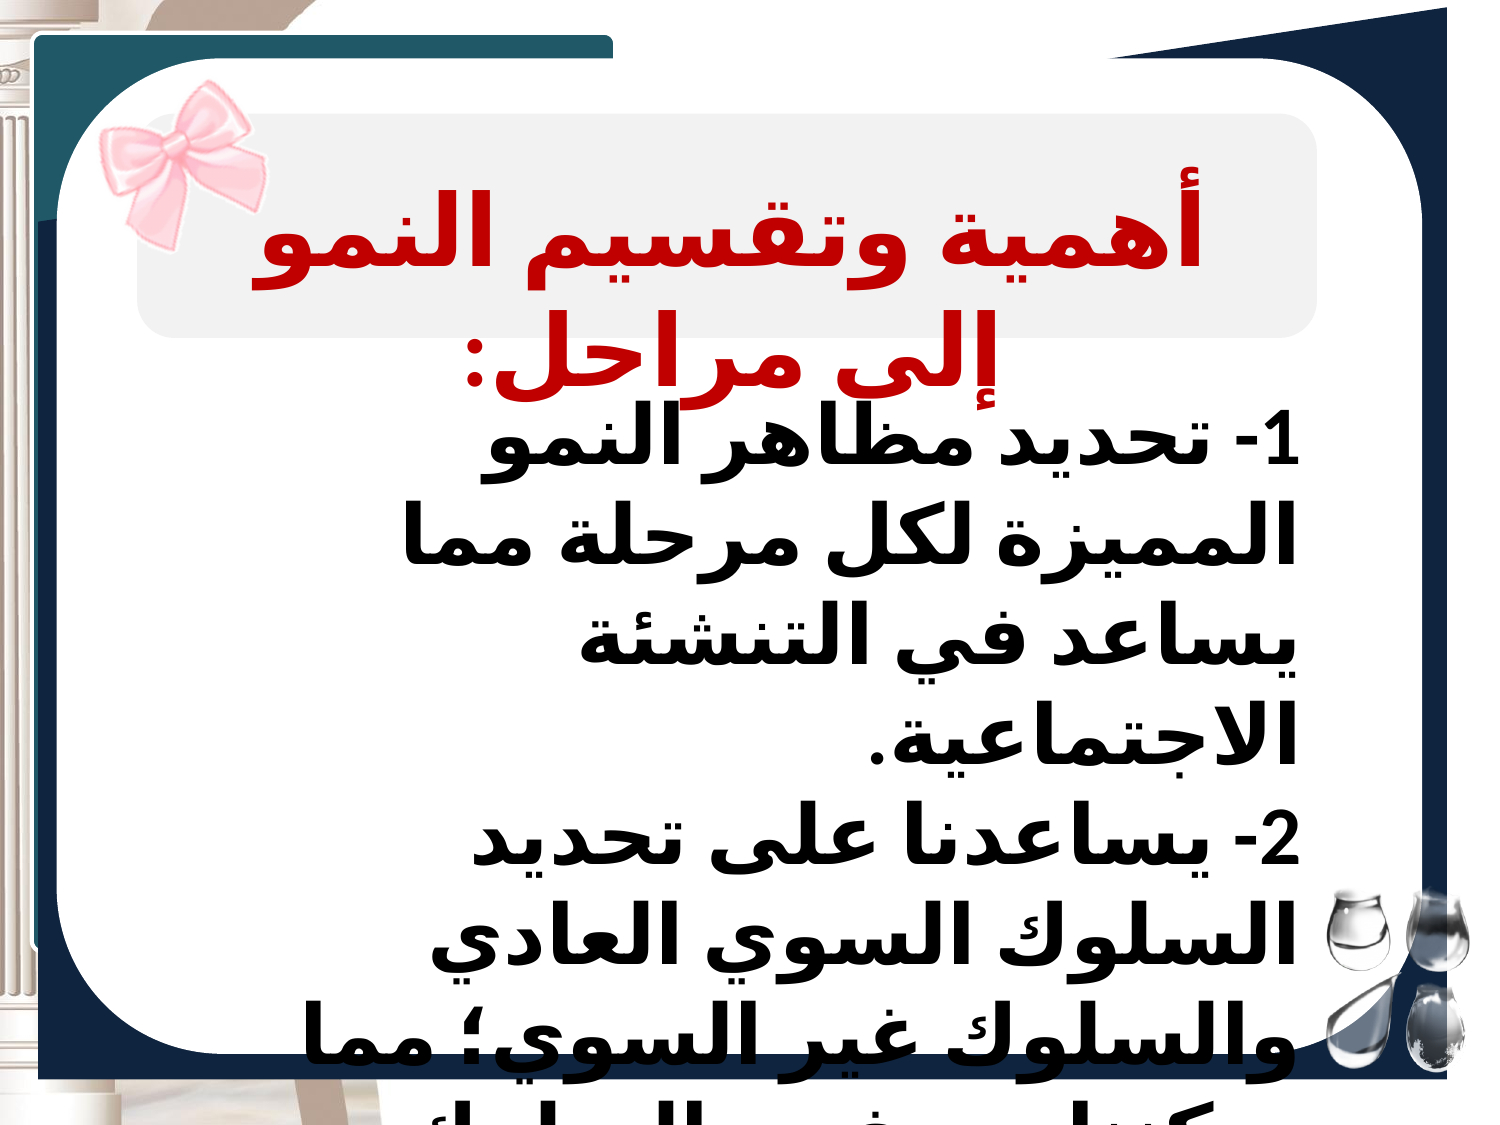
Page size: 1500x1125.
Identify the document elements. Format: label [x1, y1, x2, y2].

picture [0, 0, 1500, 1125]
text_box [76, 58, 1318, 339]
text_box [31, 6, 1483, 1080]
